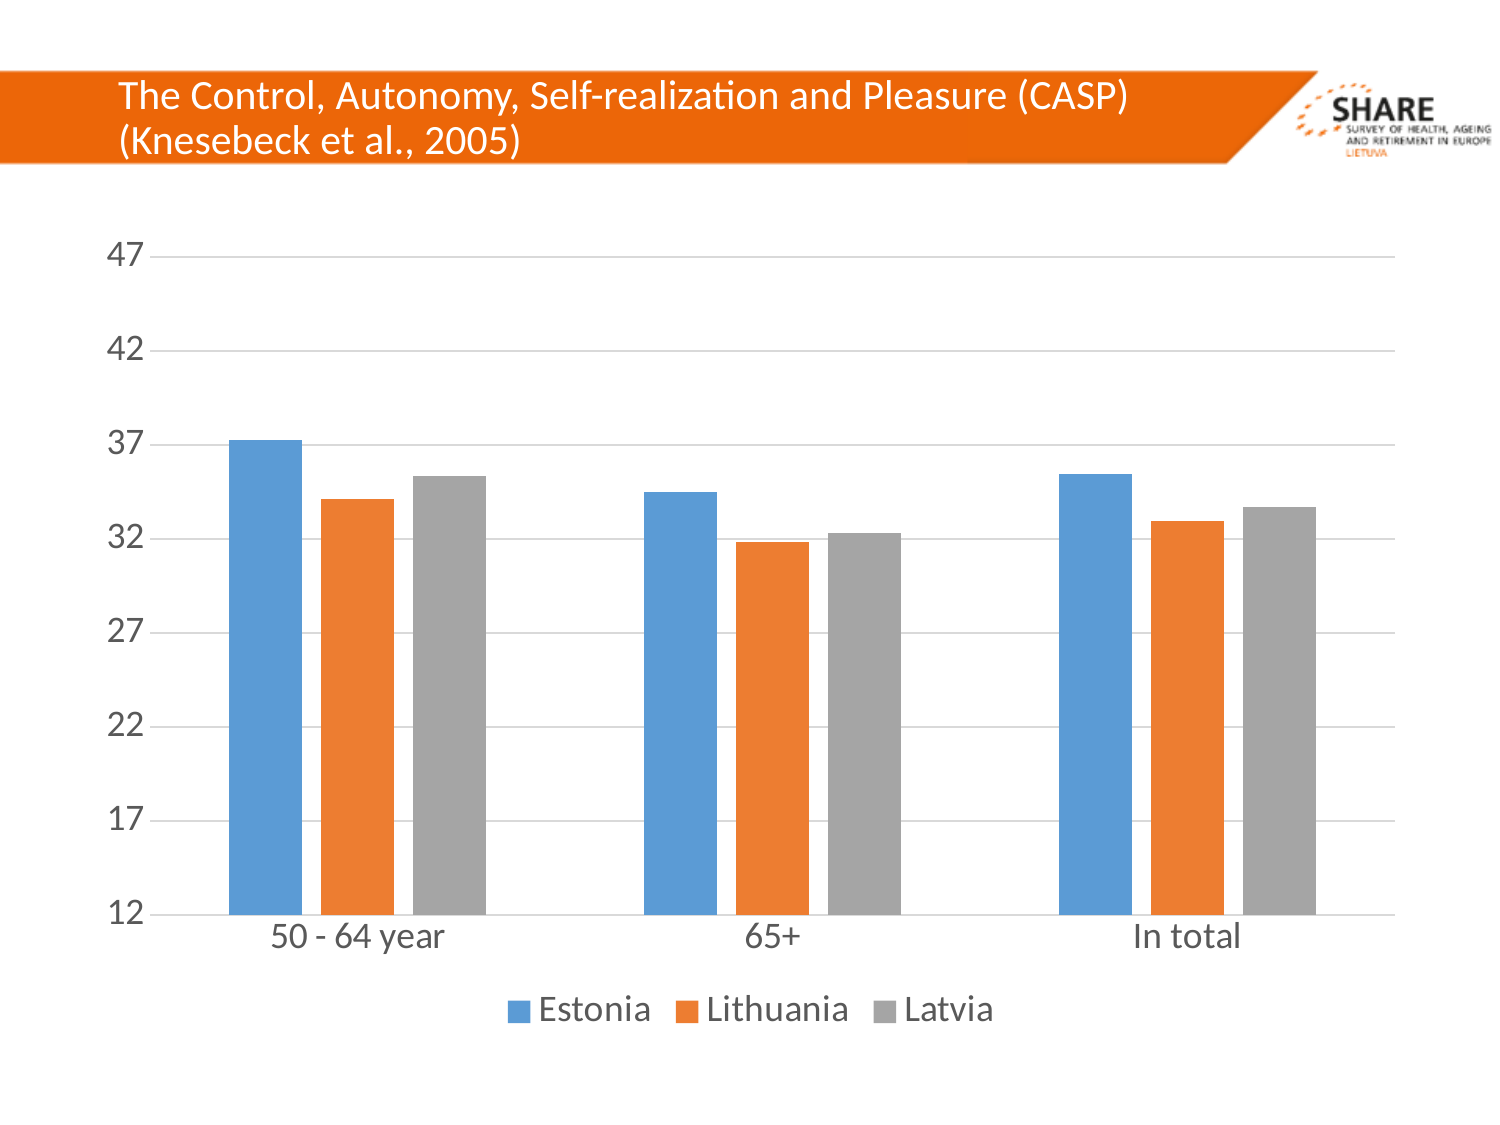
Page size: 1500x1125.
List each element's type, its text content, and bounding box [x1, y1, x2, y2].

picture [0, 0, 1500, 1125]
title The Control, Autonomy, Self-realization and Pleasure (CASP) (Knesebeck et al., 2005) [103, 69, 1231, 167]
chart [79, 222, 1422, 1039]
